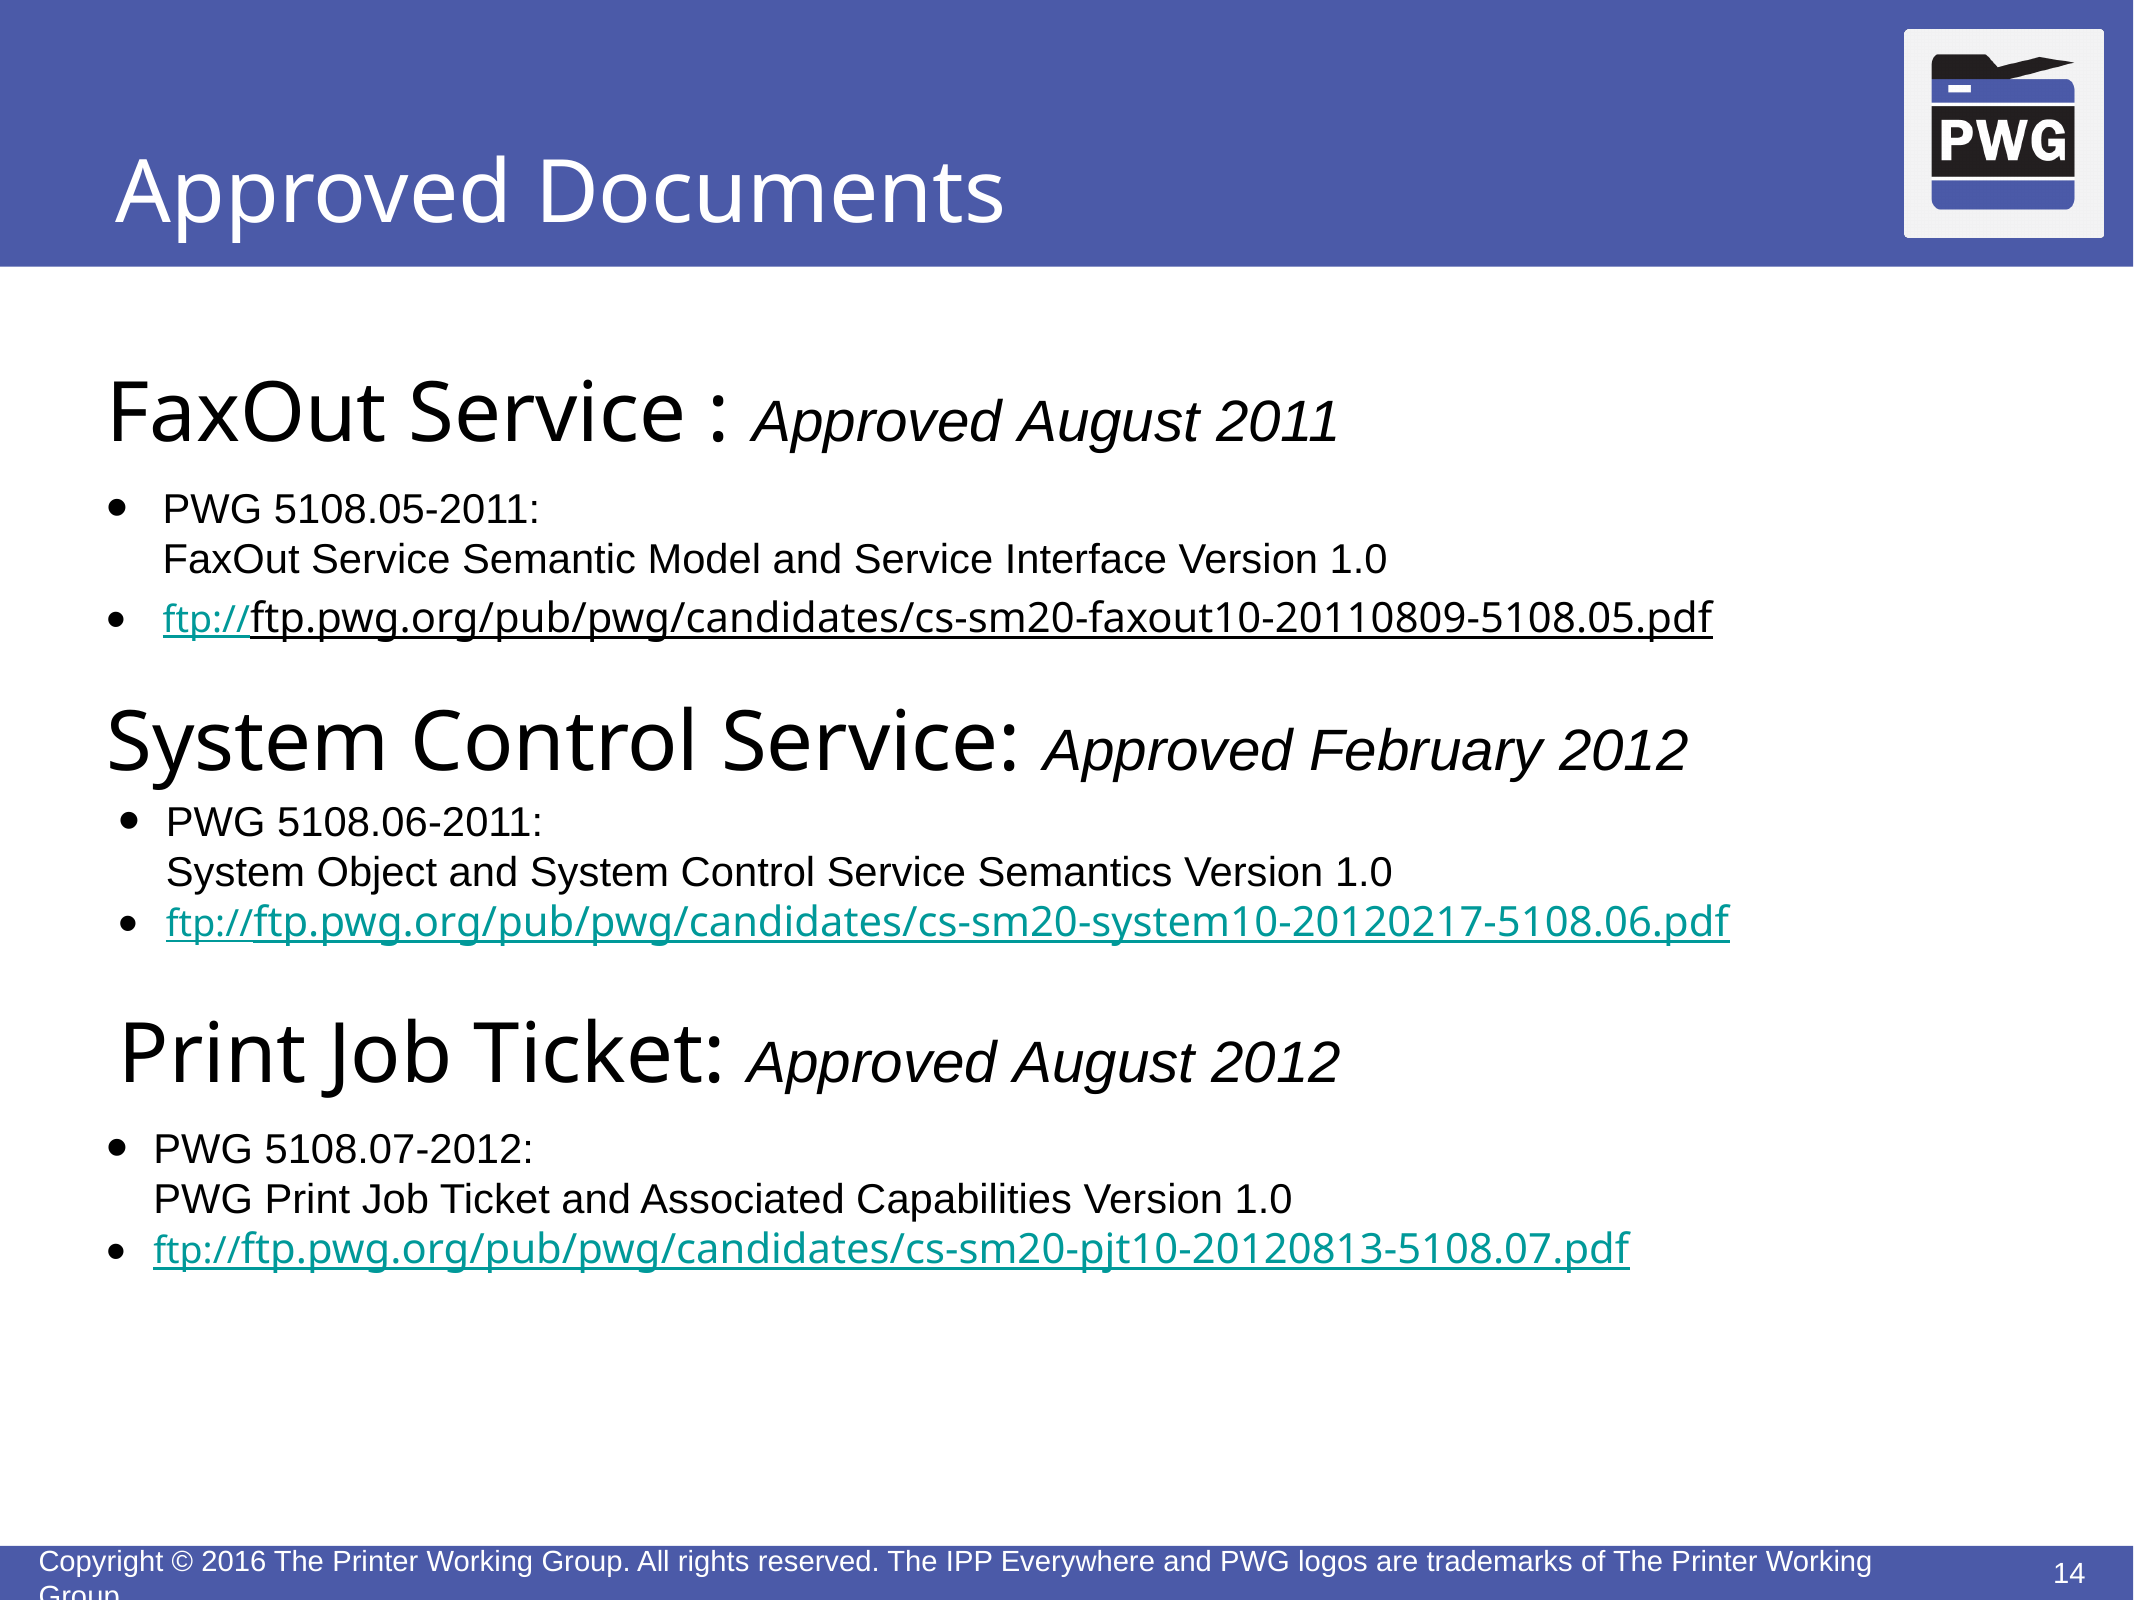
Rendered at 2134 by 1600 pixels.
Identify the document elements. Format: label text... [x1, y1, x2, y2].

text_box System Control Service: Approved February 2012 [91, 679, 1967, 794]
picture [1903, 28, 2104, 238]
text_box [0, 1545, 2134, 1600]
text_box PWG 5108.06-2011: System Object and System Control Service Semantics Version 1.0 ftp://ftp.pwg.org/pub/pwg/candidates/cs-sm20-system10-20120217-5108.06.pdf [104, 787, 1967, 975]
text_box Print Job Ticket: Approved August 2012 [104, 991, 1967, 1107]
text_box [0, 0, 2134, 267]
text_box Copyright © 2016 The Printer Working Group. All rights reserved. The IPP Everywhere and PWG logos are trademarks of The Printer Working Group. [29, 1555, 1980, 1600]
title Approved Documents [105, 10, 1874, 249]
text_box 14 [2052, 1555, 2087, 1589]
text_box PWG 5108.07-2012: PWG Print Job Ticket and Associated Capabilities Version 1.0 ftp://ftp.pwg.org/pub/pwg/candidates/cs-sm20-pjt10-20120813-5108.07.pdf [91, 1114, 1967, 1275]
list FaxOut Service : Approved August 2011 [91, 348, 1968, 1280]
